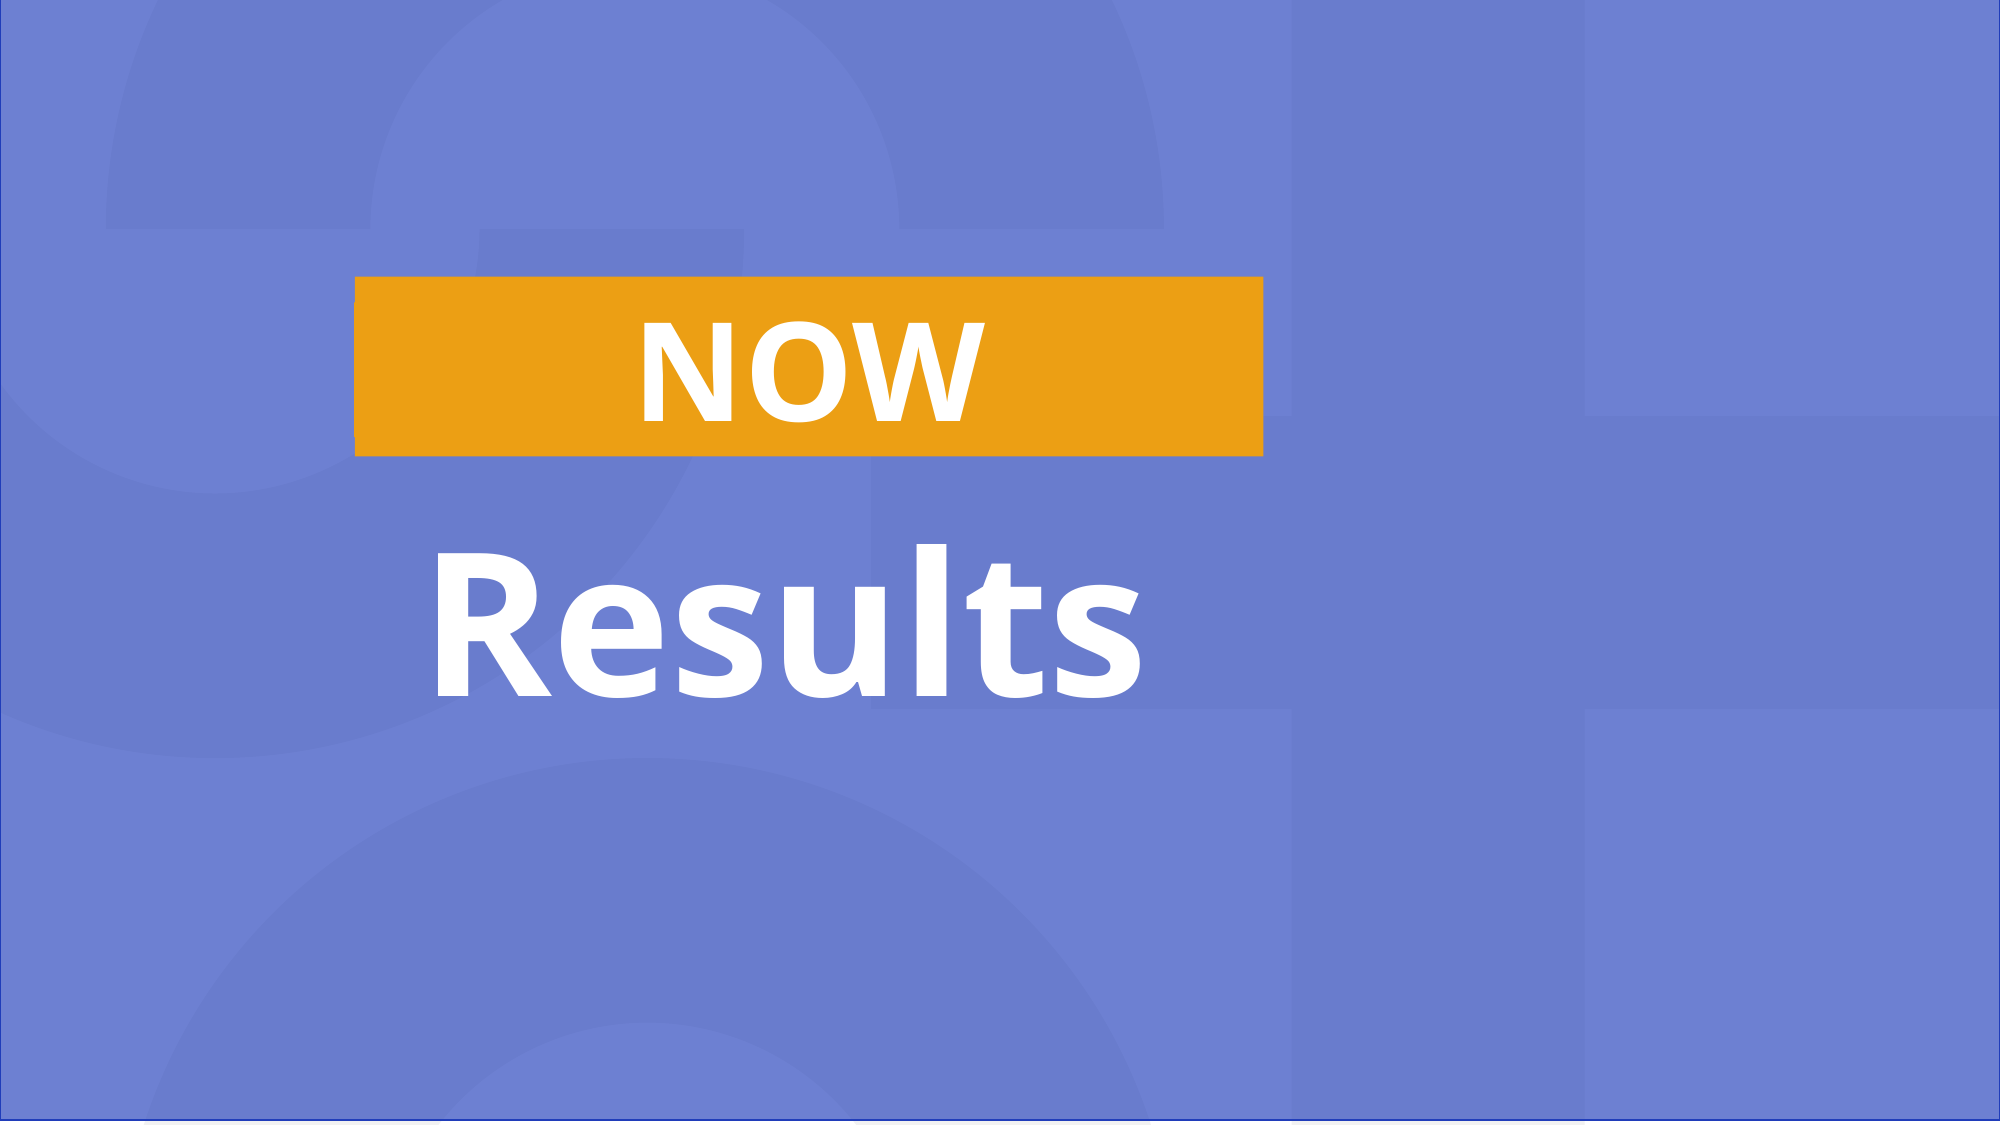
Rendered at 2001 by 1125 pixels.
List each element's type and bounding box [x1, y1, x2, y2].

text_box [354, 276, 1264, 459]
text_box [0, 0, 2000, 1125]
